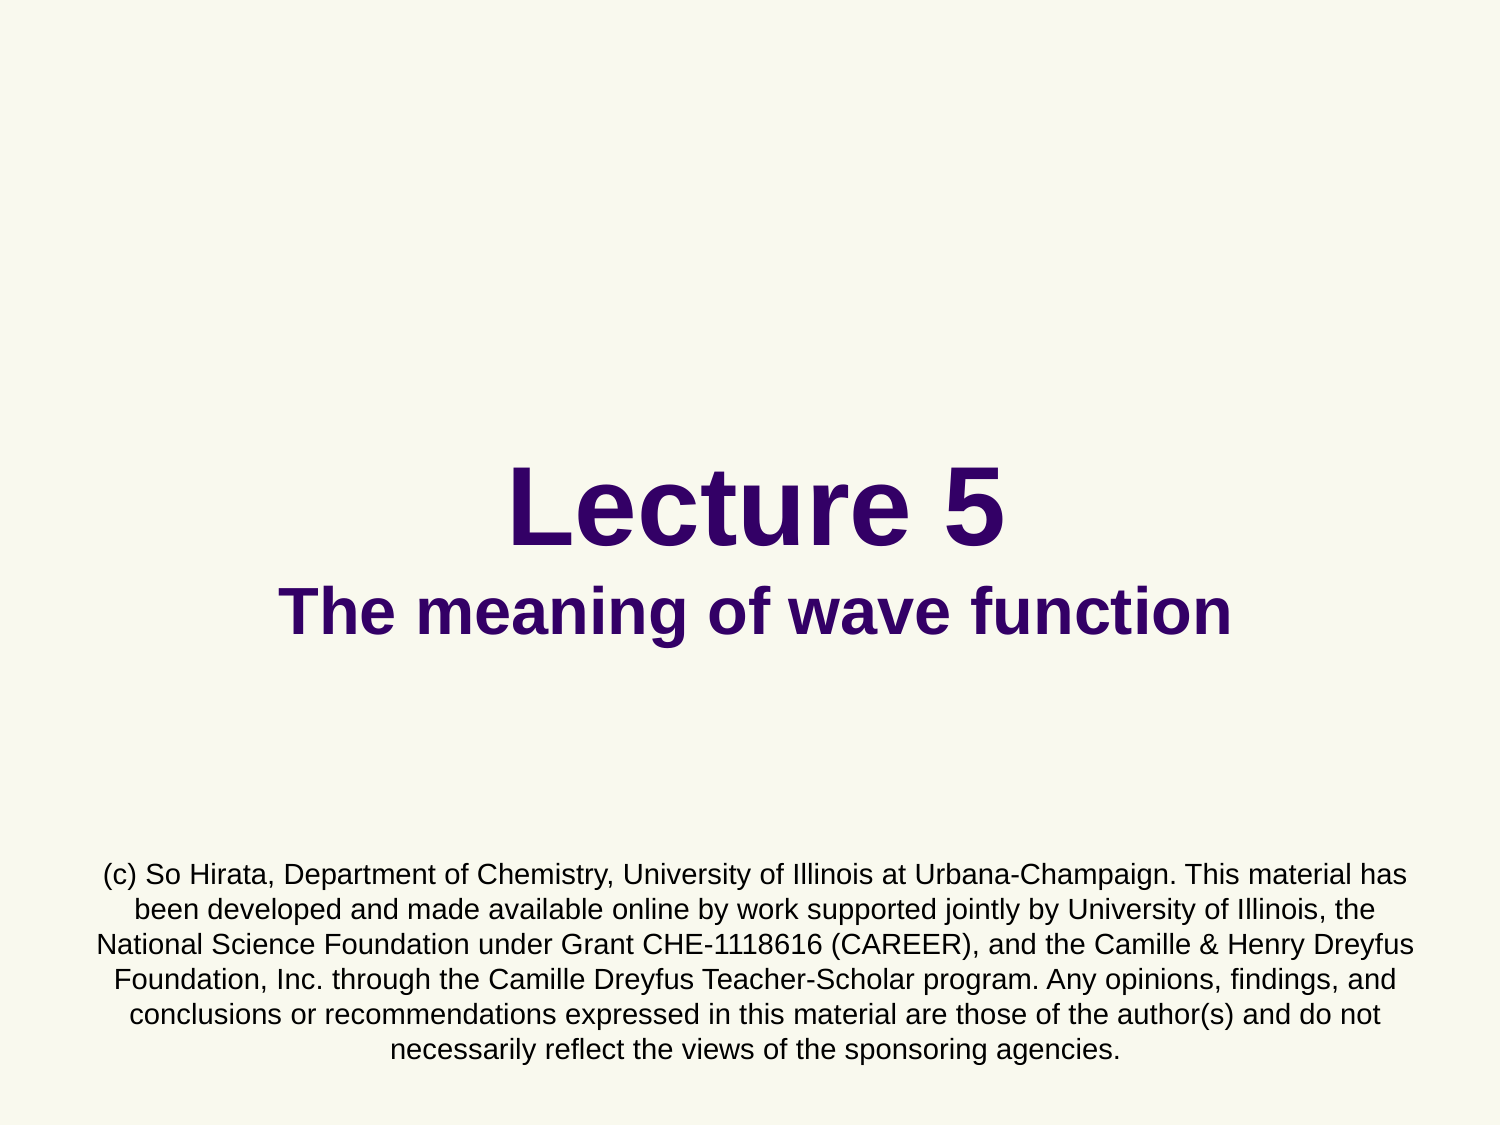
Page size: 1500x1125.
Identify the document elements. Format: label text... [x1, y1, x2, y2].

text_box (c) So Hirata, Department of Chemistry, University of Illinois at Urbana-Champaign. This material has been developed and made available online by work supported jointly by University of Illinois, the National Science Foundation under Grant CHE-1118616 (CAREER), and the Camille & Henry Dreyfus Foundation, Inc. through the Camille Dreyfus Teacher-Scholar program. Any opinions, findings, and conclusions or recommendations expressed in this material are those of the author(s) and do not necessarily reflect the views of the sponsoring agencies. [74, 847, 1438, 1073]
title Lecture 5 The meaning of wave function [150, 450, 1363, 655]
